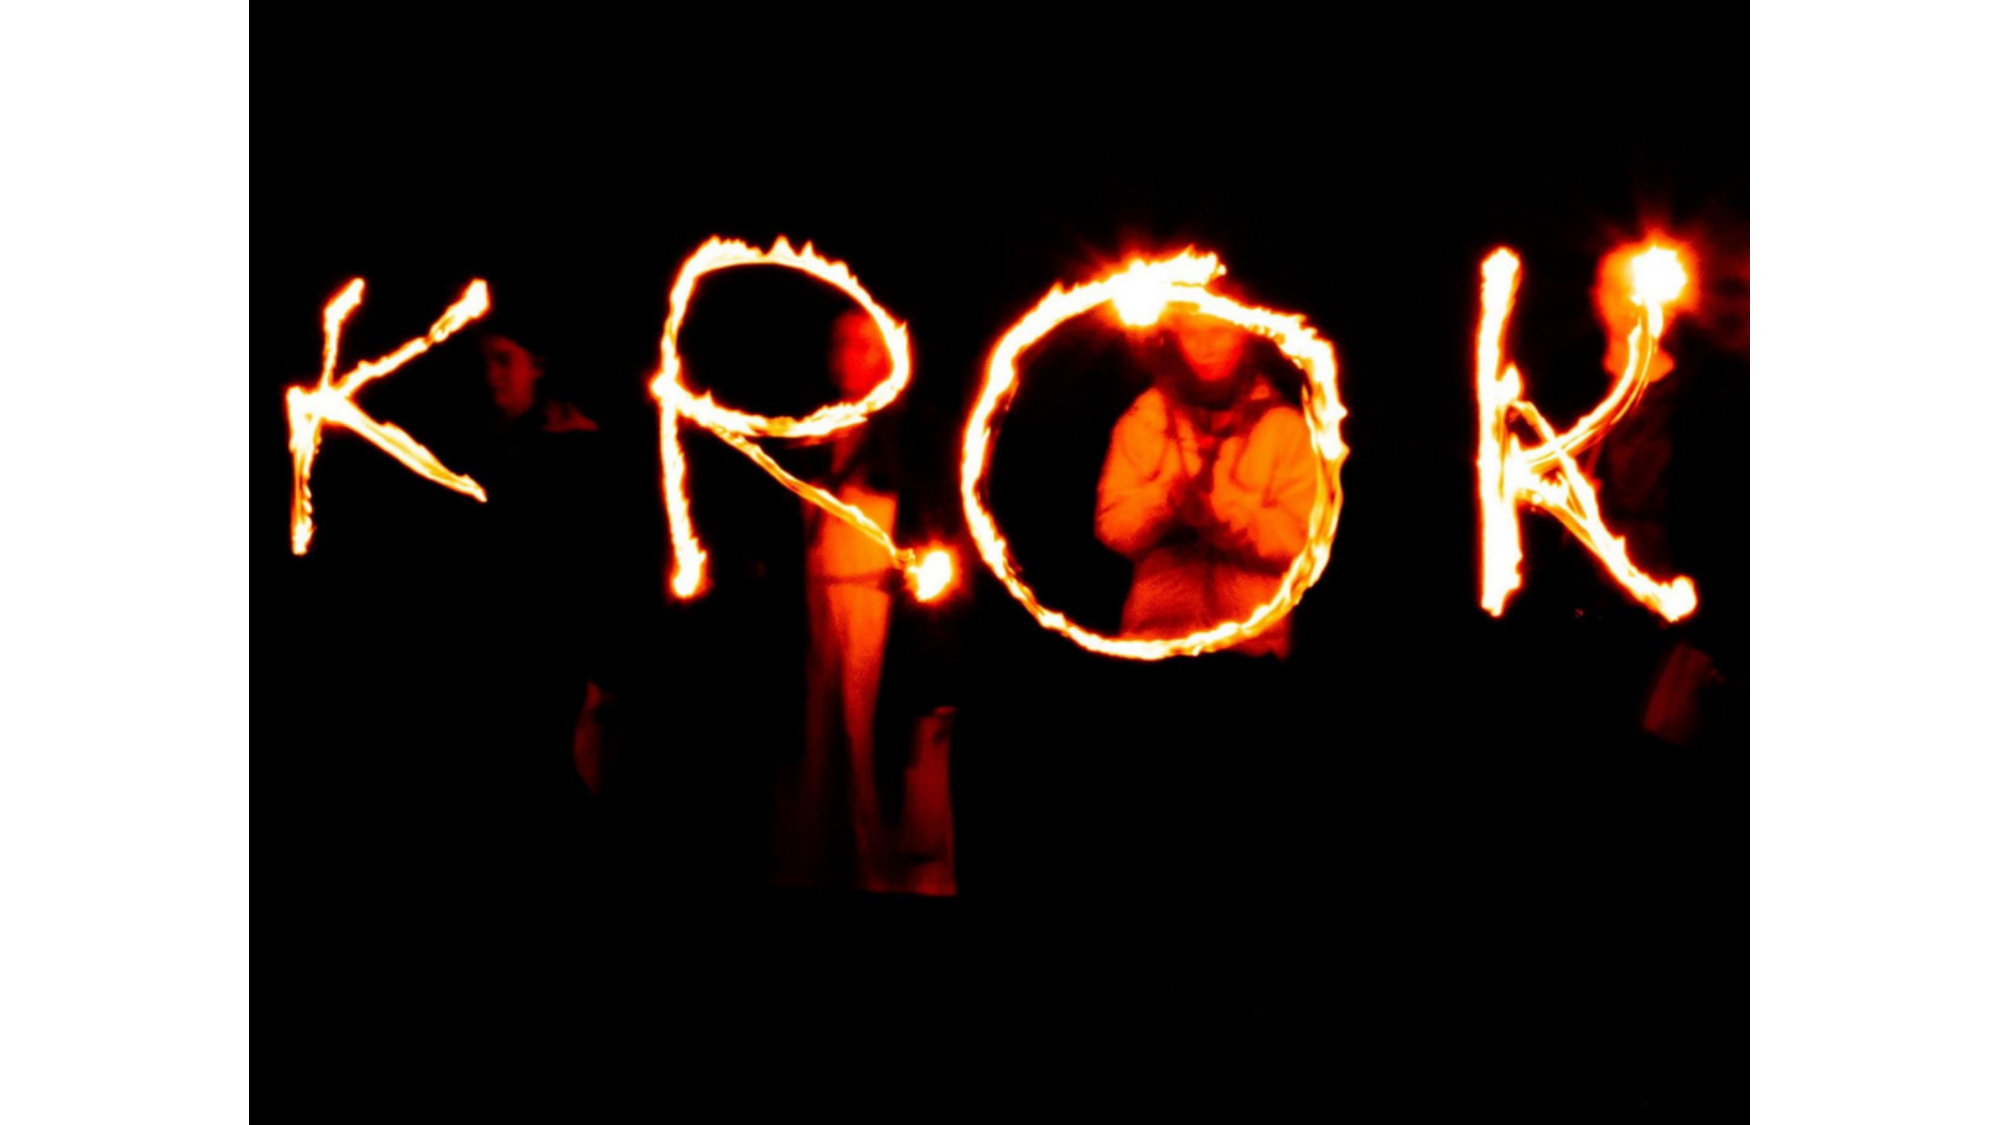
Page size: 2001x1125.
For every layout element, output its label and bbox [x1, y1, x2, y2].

picture [249, 0, 1750, 1125]
